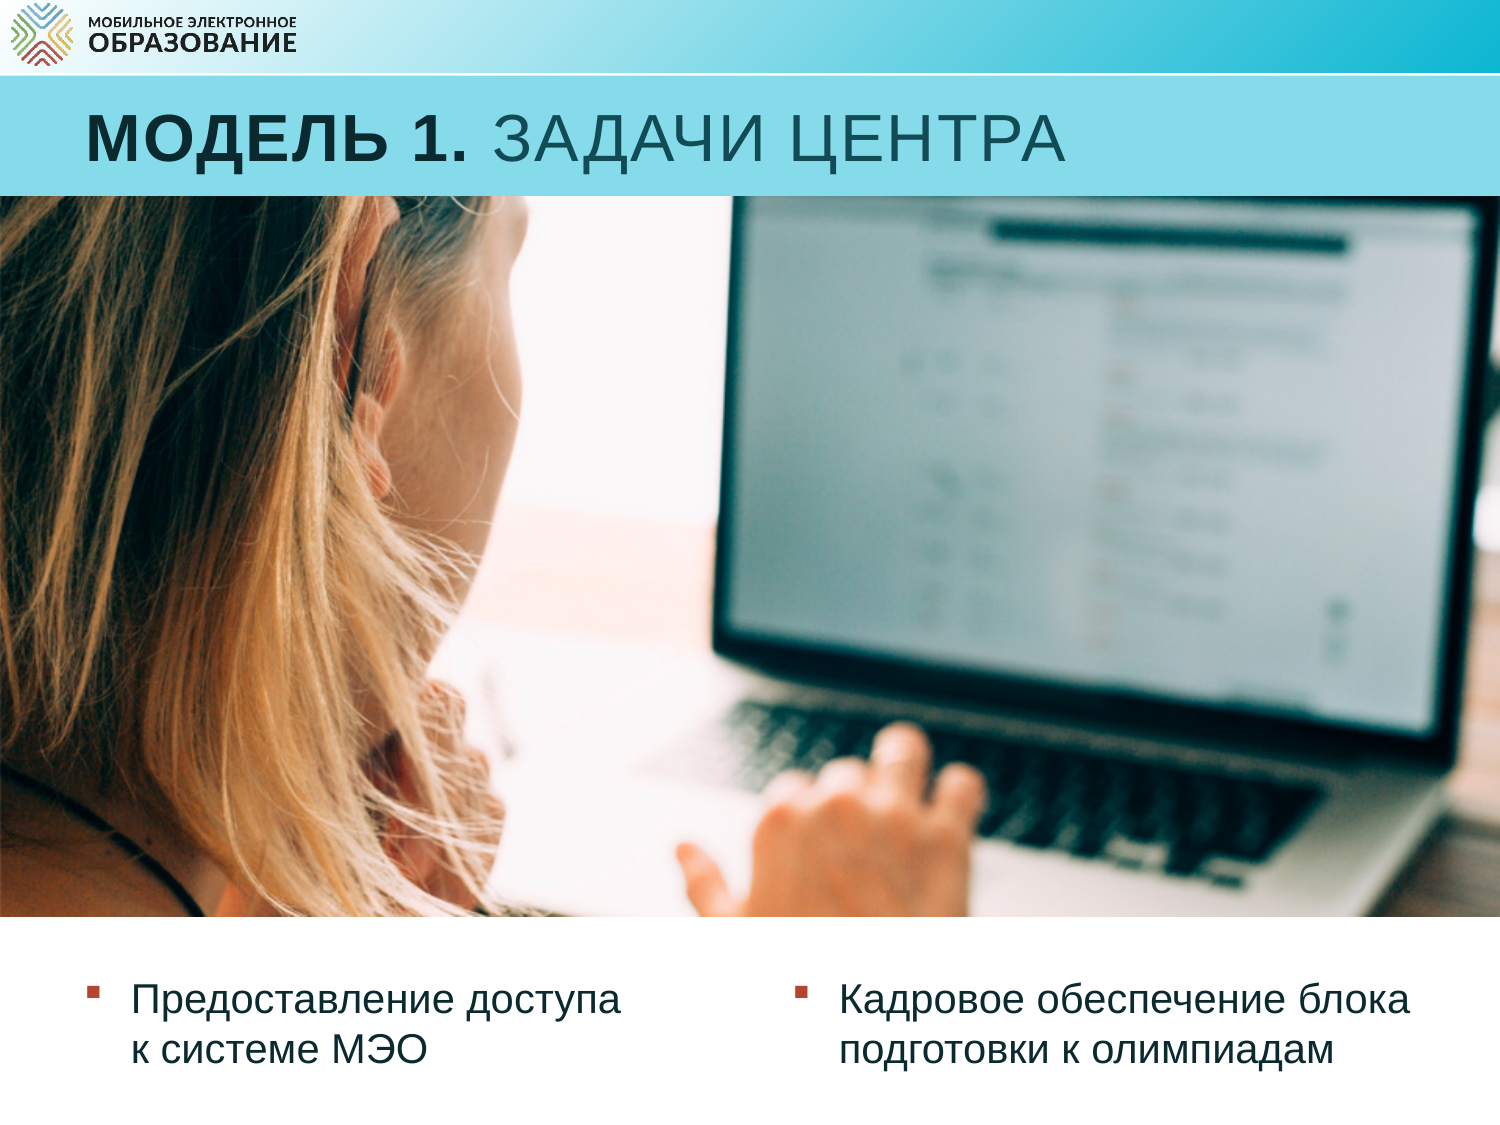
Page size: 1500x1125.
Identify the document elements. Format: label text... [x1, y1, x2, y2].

picture [0, 195, 1500, 917]
title МОДЕЛЬ 1. Задачи Центра [0, 75, 1500, 194]
text_box Предоставление доступа к системе МЭО [69, 964, 777, 1080]
text_box Кадровое обеспечение блока подготовки к олимпиадам [777, 964, 1486, 1080]
picture [11, 3, 296, 66]
